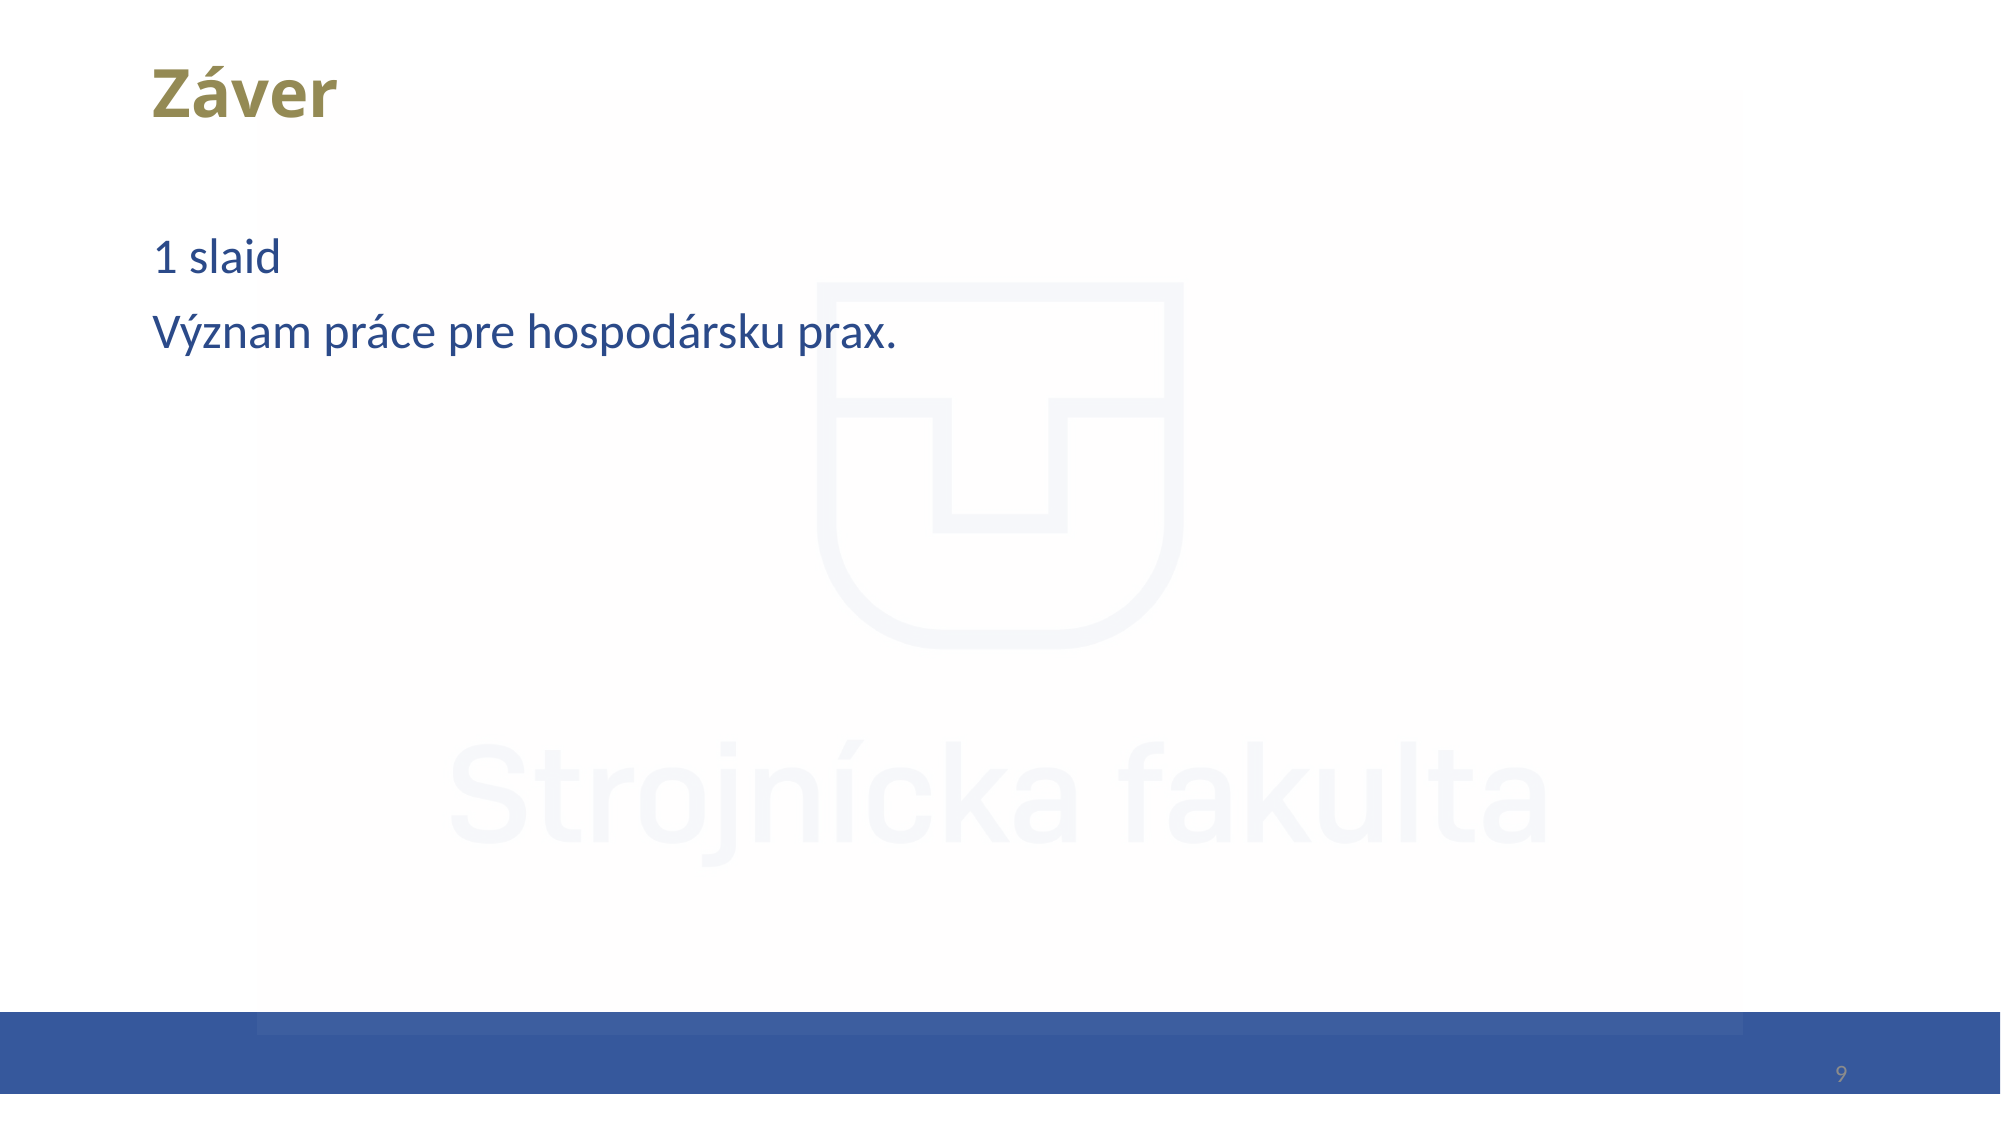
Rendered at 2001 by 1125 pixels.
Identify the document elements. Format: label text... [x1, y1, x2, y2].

slide_number 9 [1412, 1042, 1863, 1103]
list 1 slaid Význam práce pre hospodársku prax. [137, 223, 1863, 1014]
title Záver [137, 59, 1863, 133]
